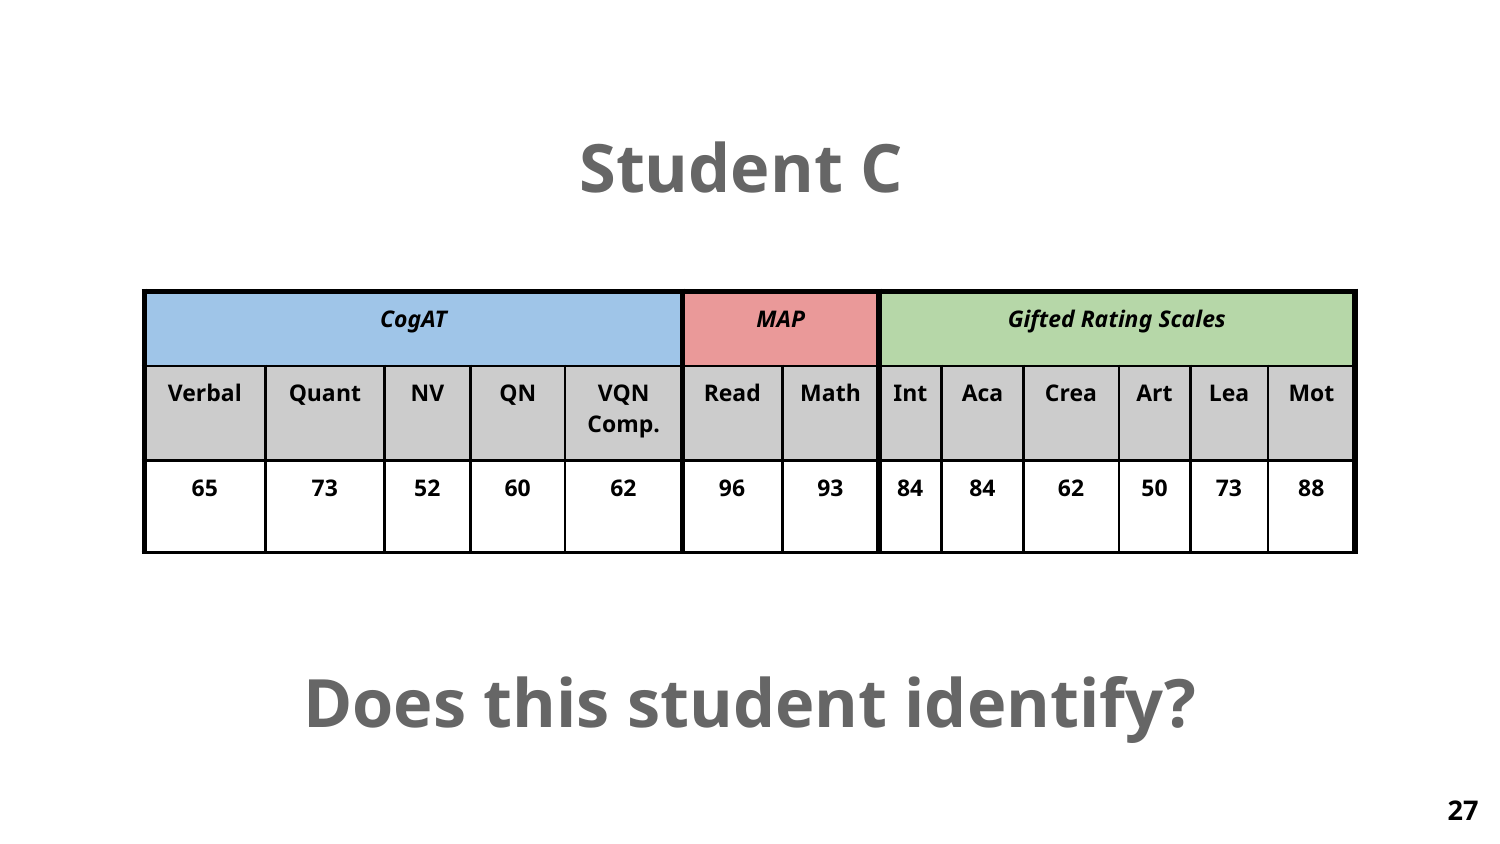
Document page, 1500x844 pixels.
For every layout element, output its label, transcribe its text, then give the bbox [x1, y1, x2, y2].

table_cell NV [386, 367, 469, 459]
table_cell QN [472, 367, 564, 459]
title Student C [249, 97, 1251, 221]
table_cell 93 [784, 462, 876, 551]
table_cell 96 [685, 462, 781, 551]
table_cell 52 [386, 462, 469, 551]
table_cell Quant [267, 367, 383, 459]
table_cell 62 [1025, 462, 1118, 551]
title Does this student identify? [249, 632, 1251, 756]
slide_number 27 [1403, 779, 1494, 844]
table_cell Mot [1269, 367, 1352, 459]
table_cell 84 [882, 462, 940, 551]
table_cell Lea [1192, 367, 1267, 459]
table_cell 88 [1269, 462, 1352, 551]
table_header CogAT [147, 294, 680, 365]
table_cell VQN Comp. [566, 367, 680, 459]
table_cell 62 [566, 462, 680, 551]
table_cell 84 [943, 462, 1022, 551]
table_cell Crea [1025, 367, 1118, 459]
table_cell Aca [943, 367, 1022, 459]
table_cell Read [685, 367, 781, 459]
table_cell Verbal [147, 367, 264, 459]
table_cell 50 [1120, 462, 1189, 551]
table_cell Art [1120, 367, 1189, 459]
table_header Gifted Rating Scales [882, 294, 1352, 365]
table_cell 73 [267, 462, 383, 551]
table_cell Int [882, 367, 940, 459]
table_header MAP [685, 294, 876, 365]
table_cell 60 [472, 462, 564, 551]
table_cell 73 [1192, 462, 1267, 551]
table_cell Math [784, 367, 876, 459]
table_cell 65 [147, 462, 264, 551]
